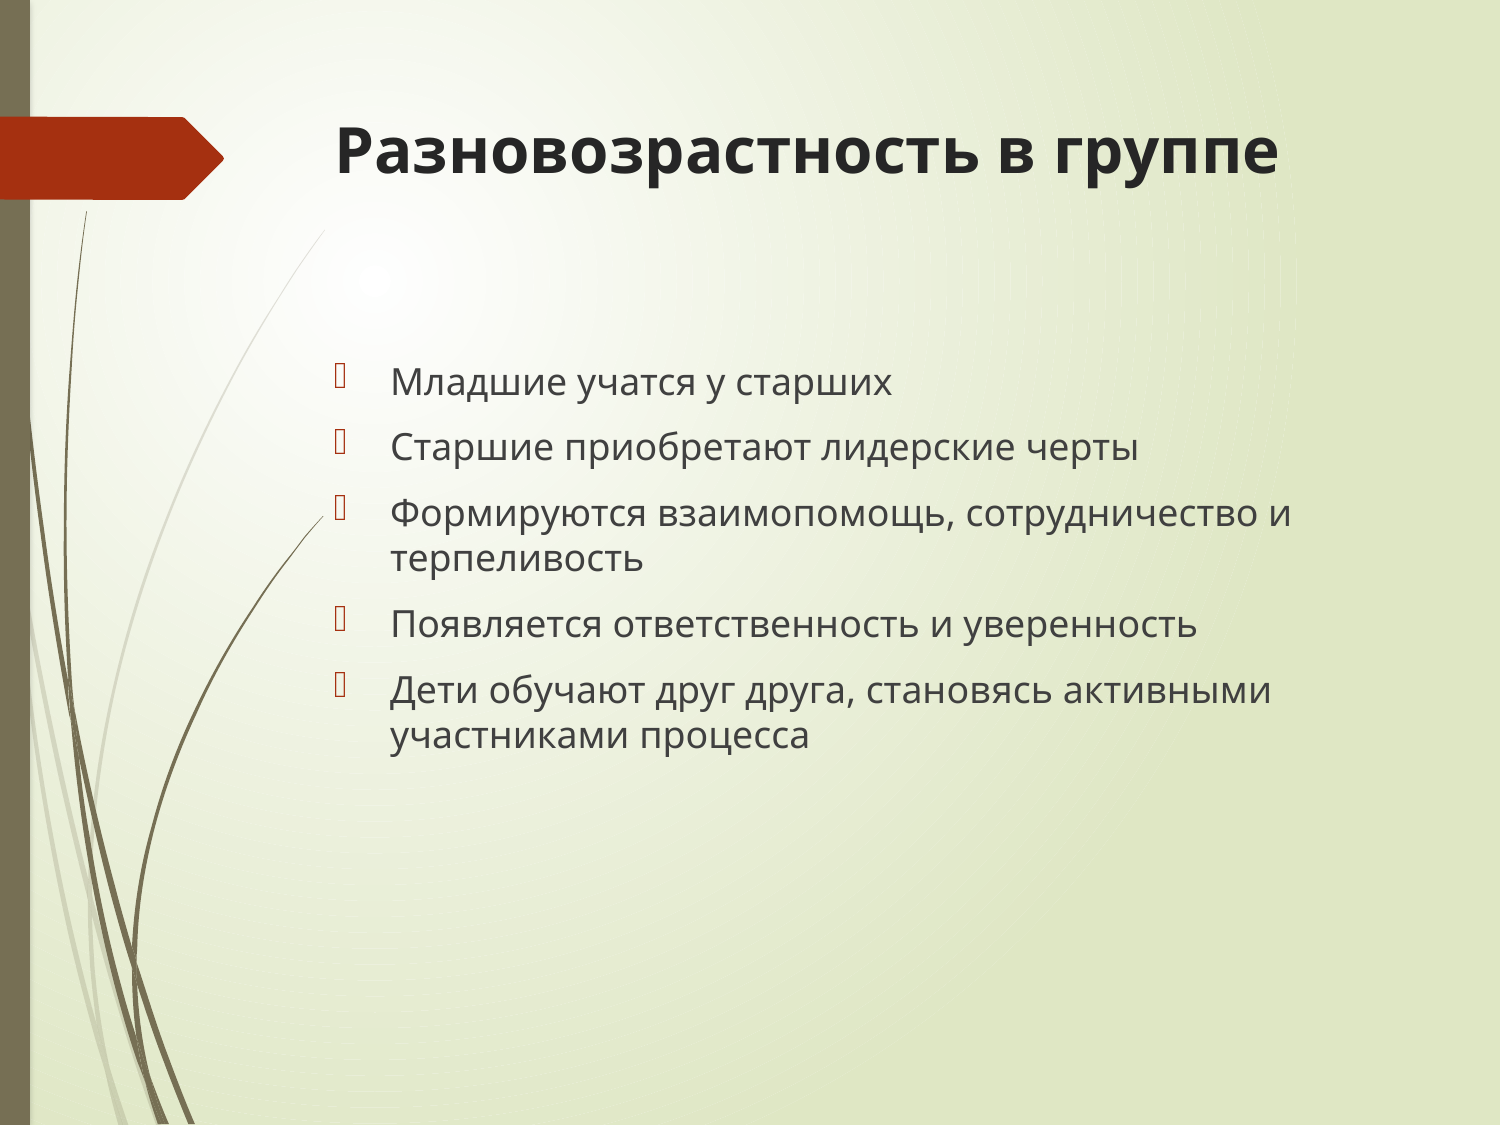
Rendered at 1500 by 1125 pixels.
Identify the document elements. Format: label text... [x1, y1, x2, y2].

title Разновозрастность в группе [319, 102, 1400, 313]
list Младшие учатся у старших Старшие приобретают лидерские черты Формируются взаимопомощь, сотрудничество и терпеливость Появляется ответственность и уверенность Дети обучают друг друга, становясь активными участниками процесса [318, 350, 1400, 970]
